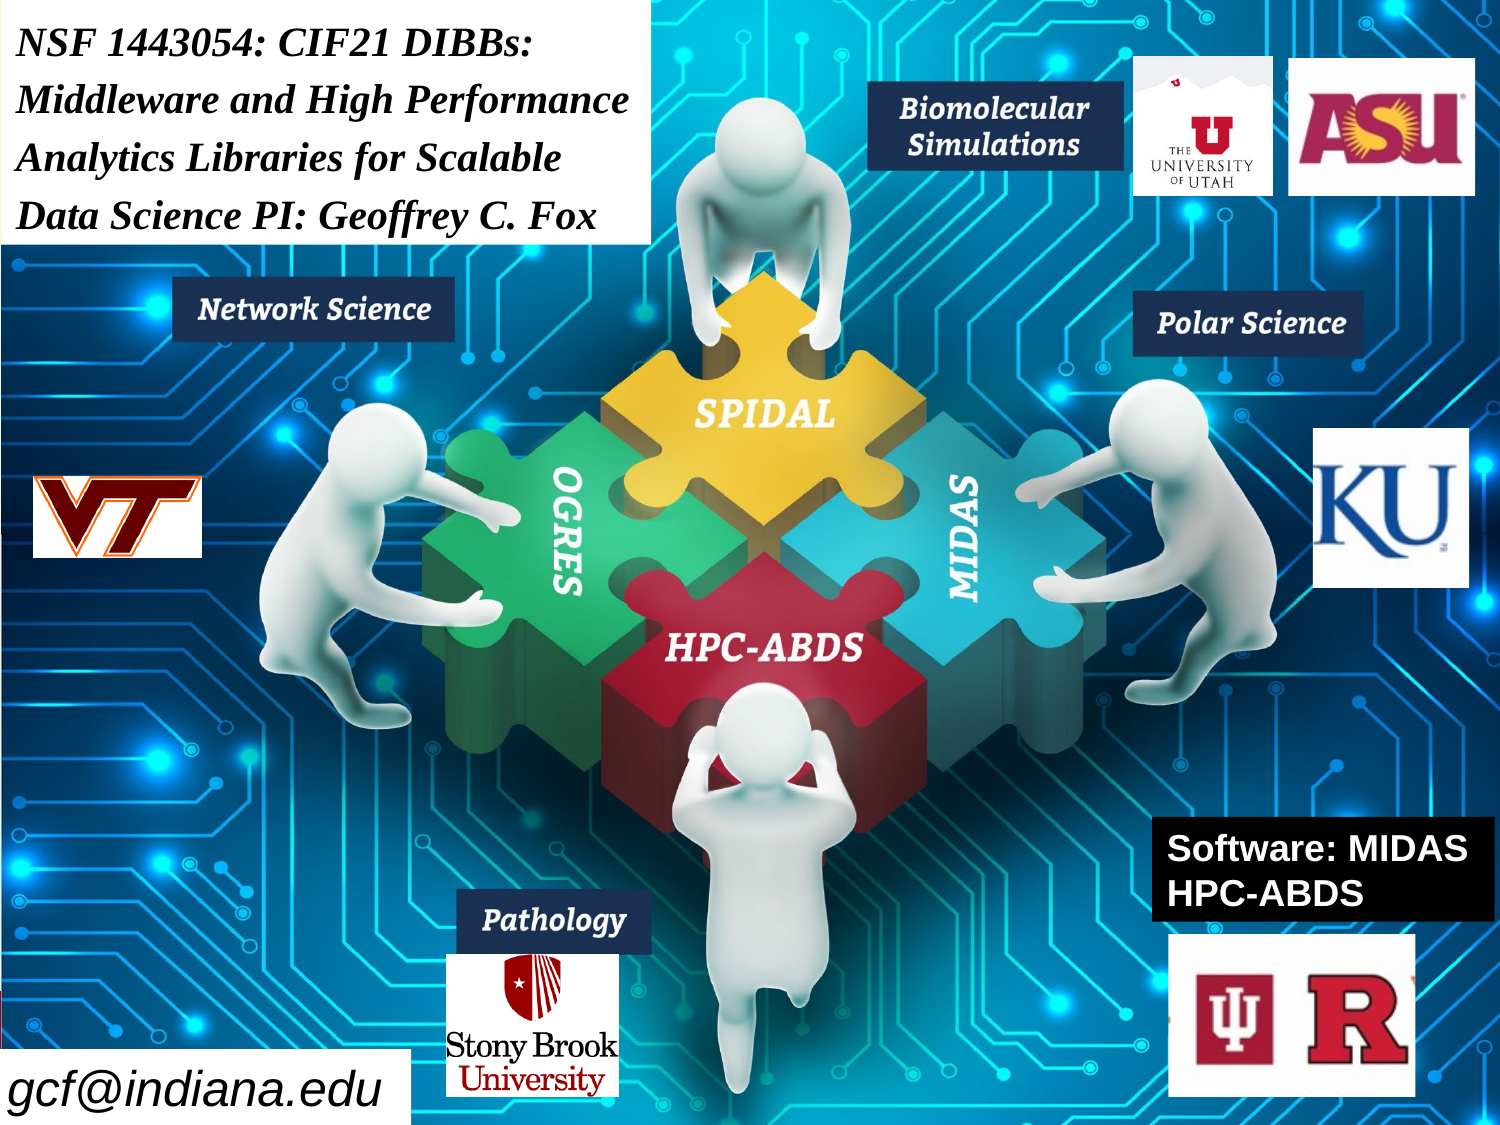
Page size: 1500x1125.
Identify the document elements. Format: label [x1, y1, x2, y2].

text_box [0, 0, 1500, 1125]
